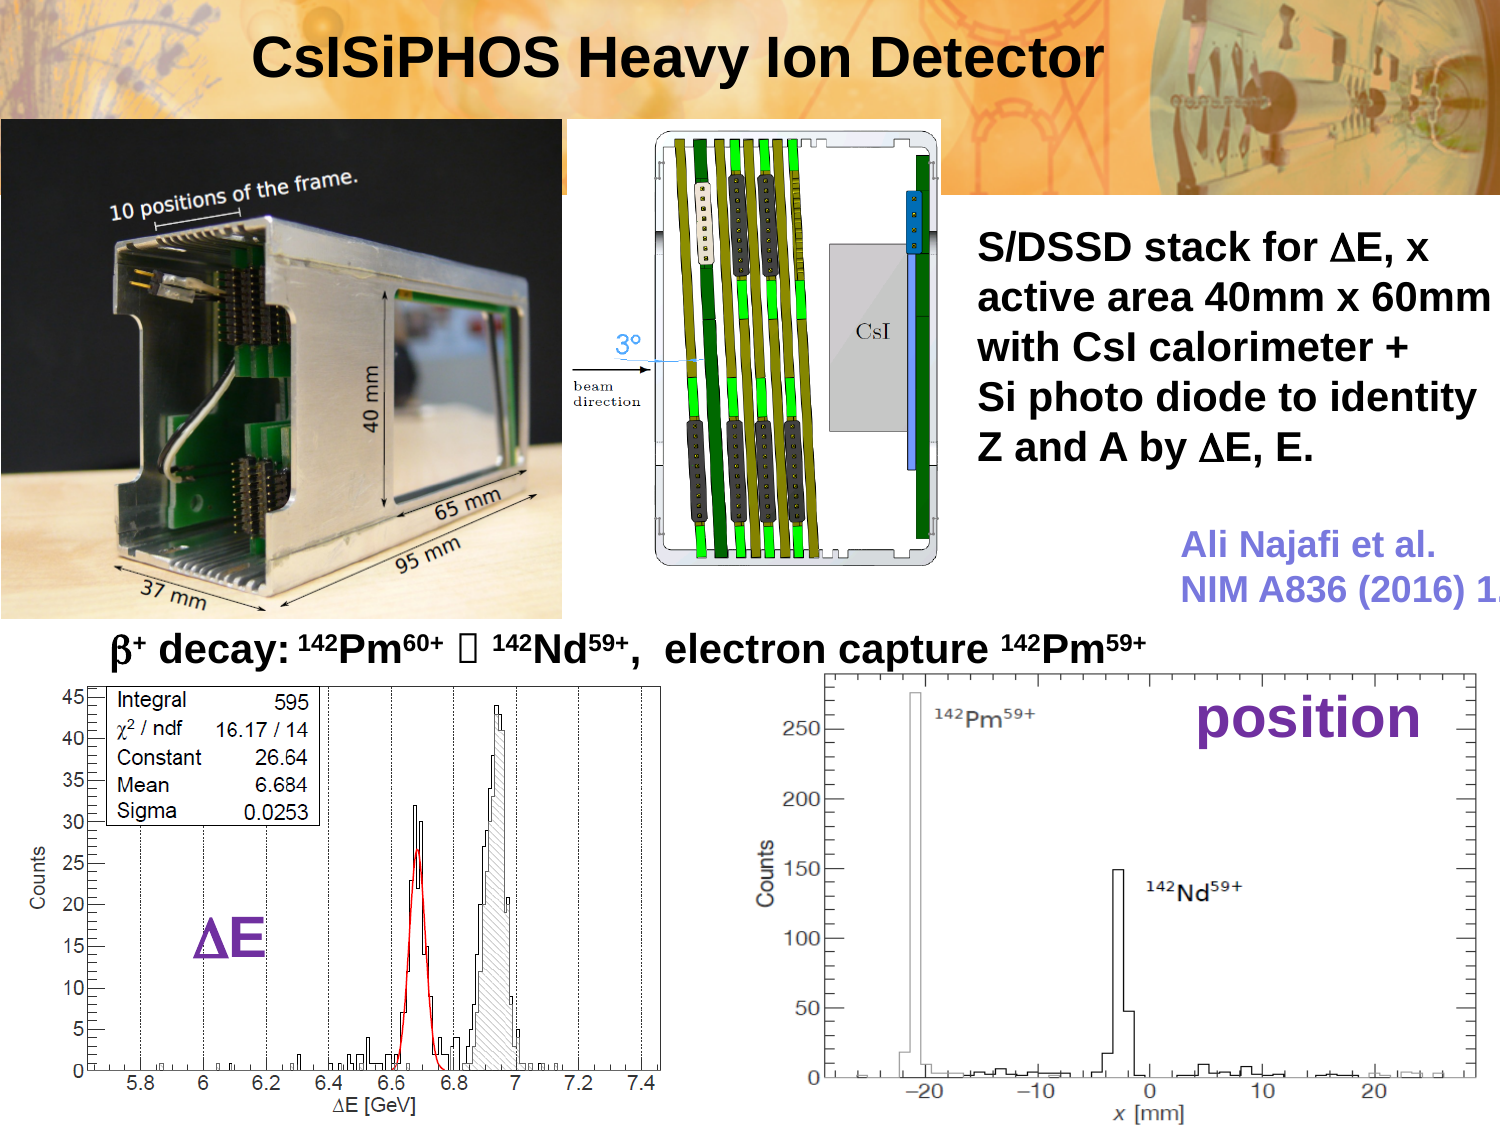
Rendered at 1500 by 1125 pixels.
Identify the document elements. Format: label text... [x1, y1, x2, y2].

text_box b+ decay: 142Pm60+  142Nd59+, electron capture 142Pm59+ [94, 614, 1163, 680]
picture [0, 0, 1500, 619]
title CsISiPHOS Heavy Ion Detector [92, 2, 1266, 106]
picture [13, 677, 670, 1120]
text_box Ali Najafi et al. NIM A836 (2016) 1. [1165, 527, 1500, 618]
text_box S/DSSD stack for DE, x active area 40mm x 60mm with CsI calorimeter + Si photo diode to identity Z and A by DE, E. [962, 211, 1500, 527]
picture [753, 668, 1487, 1125]
